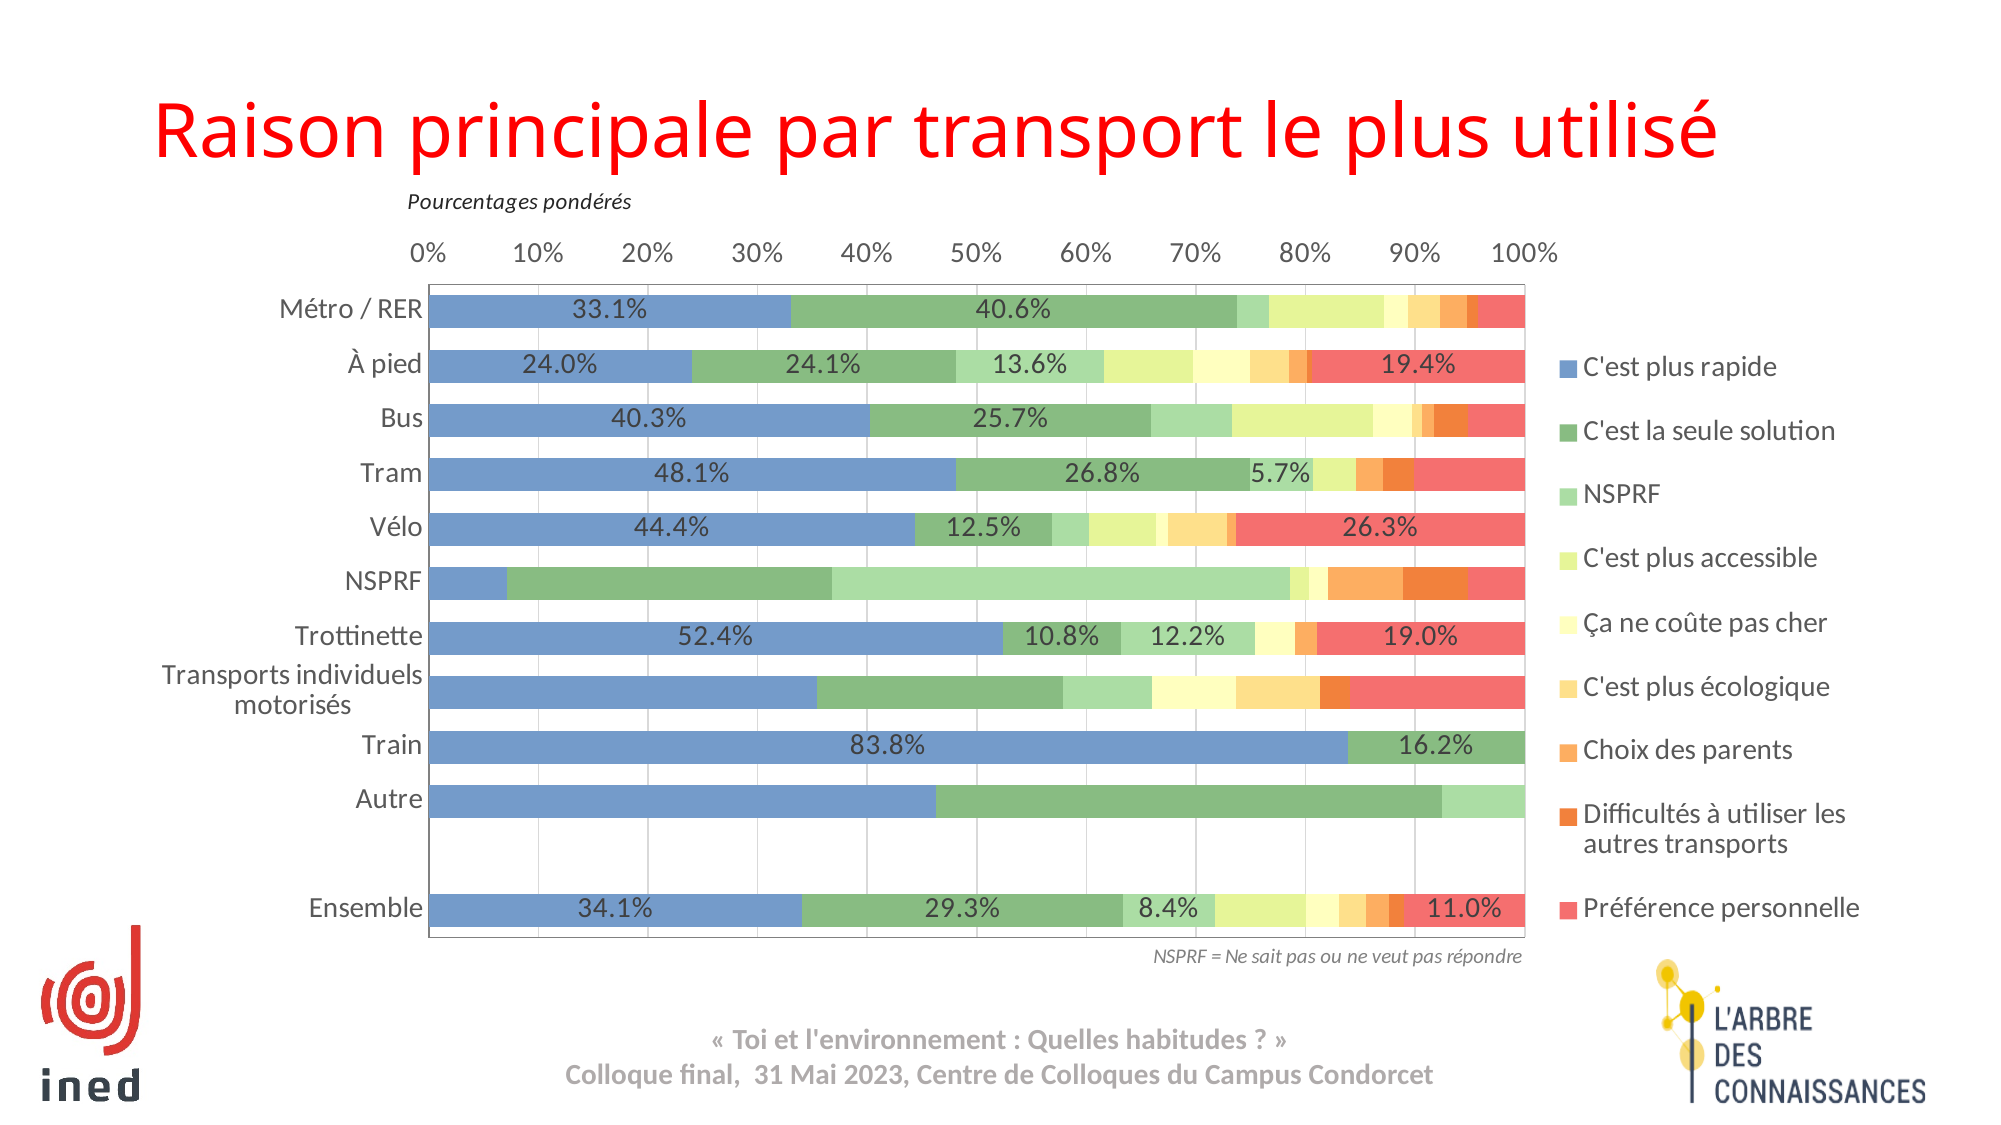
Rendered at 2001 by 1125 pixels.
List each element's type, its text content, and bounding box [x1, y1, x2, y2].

chart [112, 185, 1888, 998]
picture [1656, 959, 1926, 1106]
picture [17, 903, 164, 1123]
title Raison principale par transport le plus utilisé [137, 80, 1863, 185]
